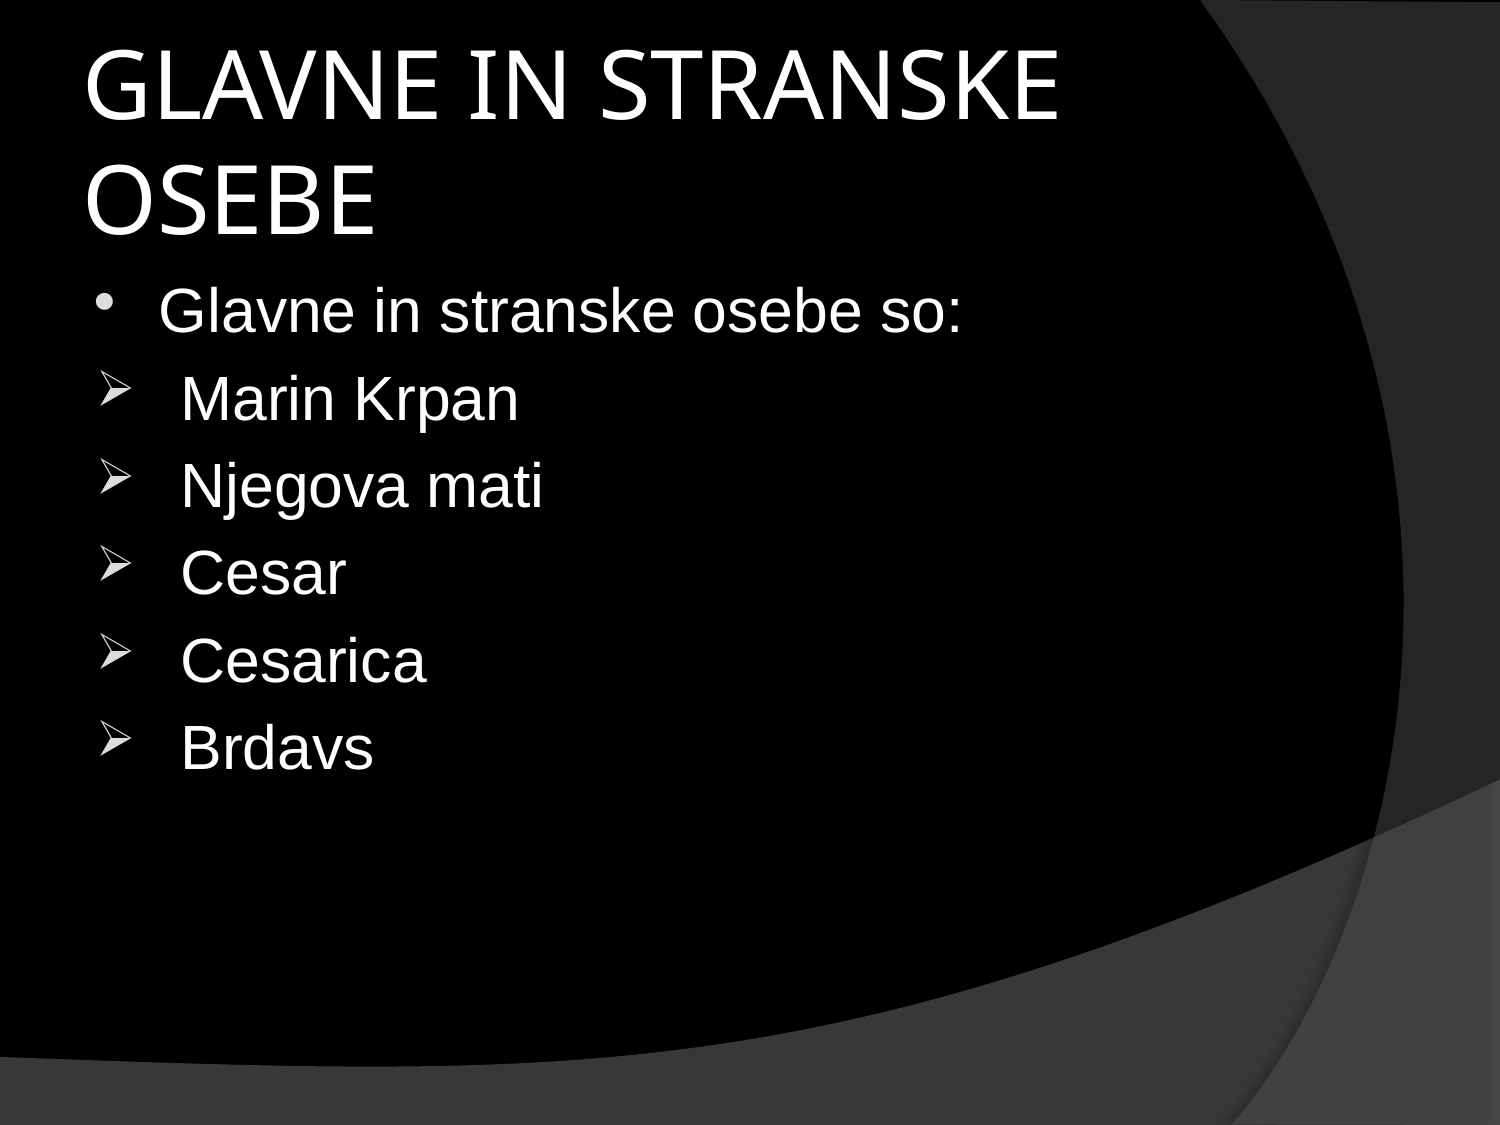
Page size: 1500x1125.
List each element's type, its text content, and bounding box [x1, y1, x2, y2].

list Glavne in stranske osebe so: Marin Krpan Njegova mati Cesar Cesarica Brdavs [75, 262, 1300, 1005]
title GLAVNE IN STRANSKE OSEBE [75, 45, 1300, 233]
